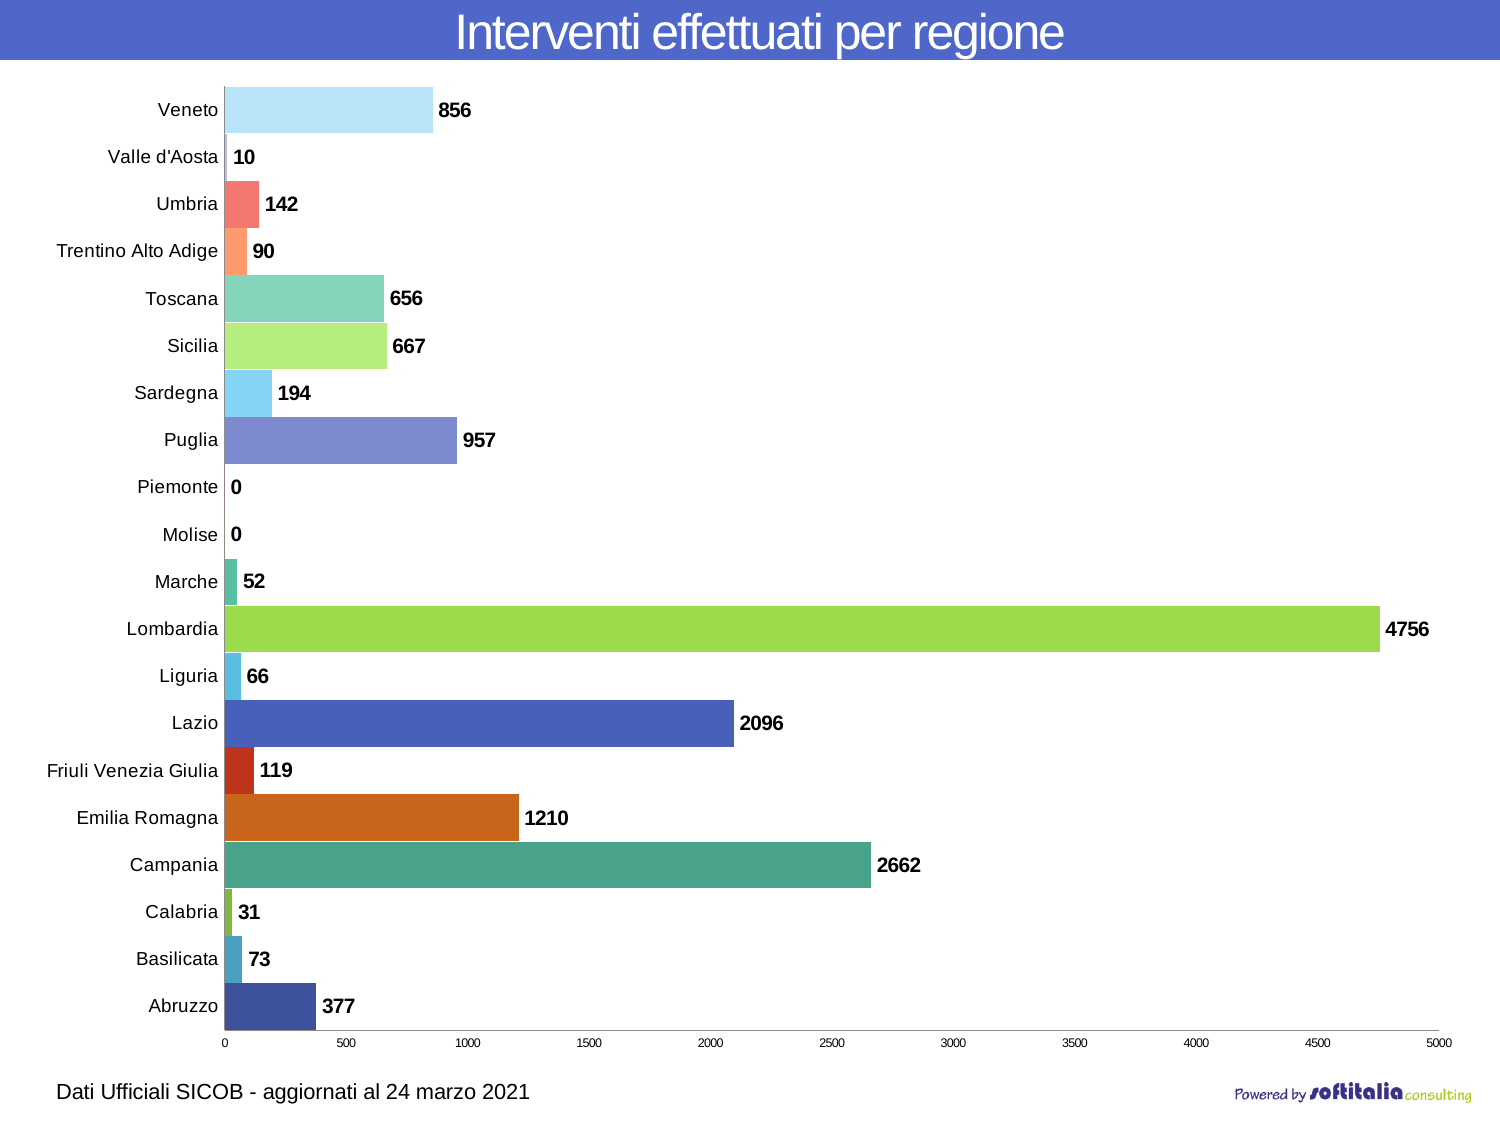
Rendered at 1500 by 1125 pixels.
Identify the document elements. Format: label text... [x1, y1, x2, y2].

title Interventi effettuati per regione [85, 4, 1436, 55]
picture [1234, 1082, 1471, 1103]
chart [17, 66, 1481, 1071]
